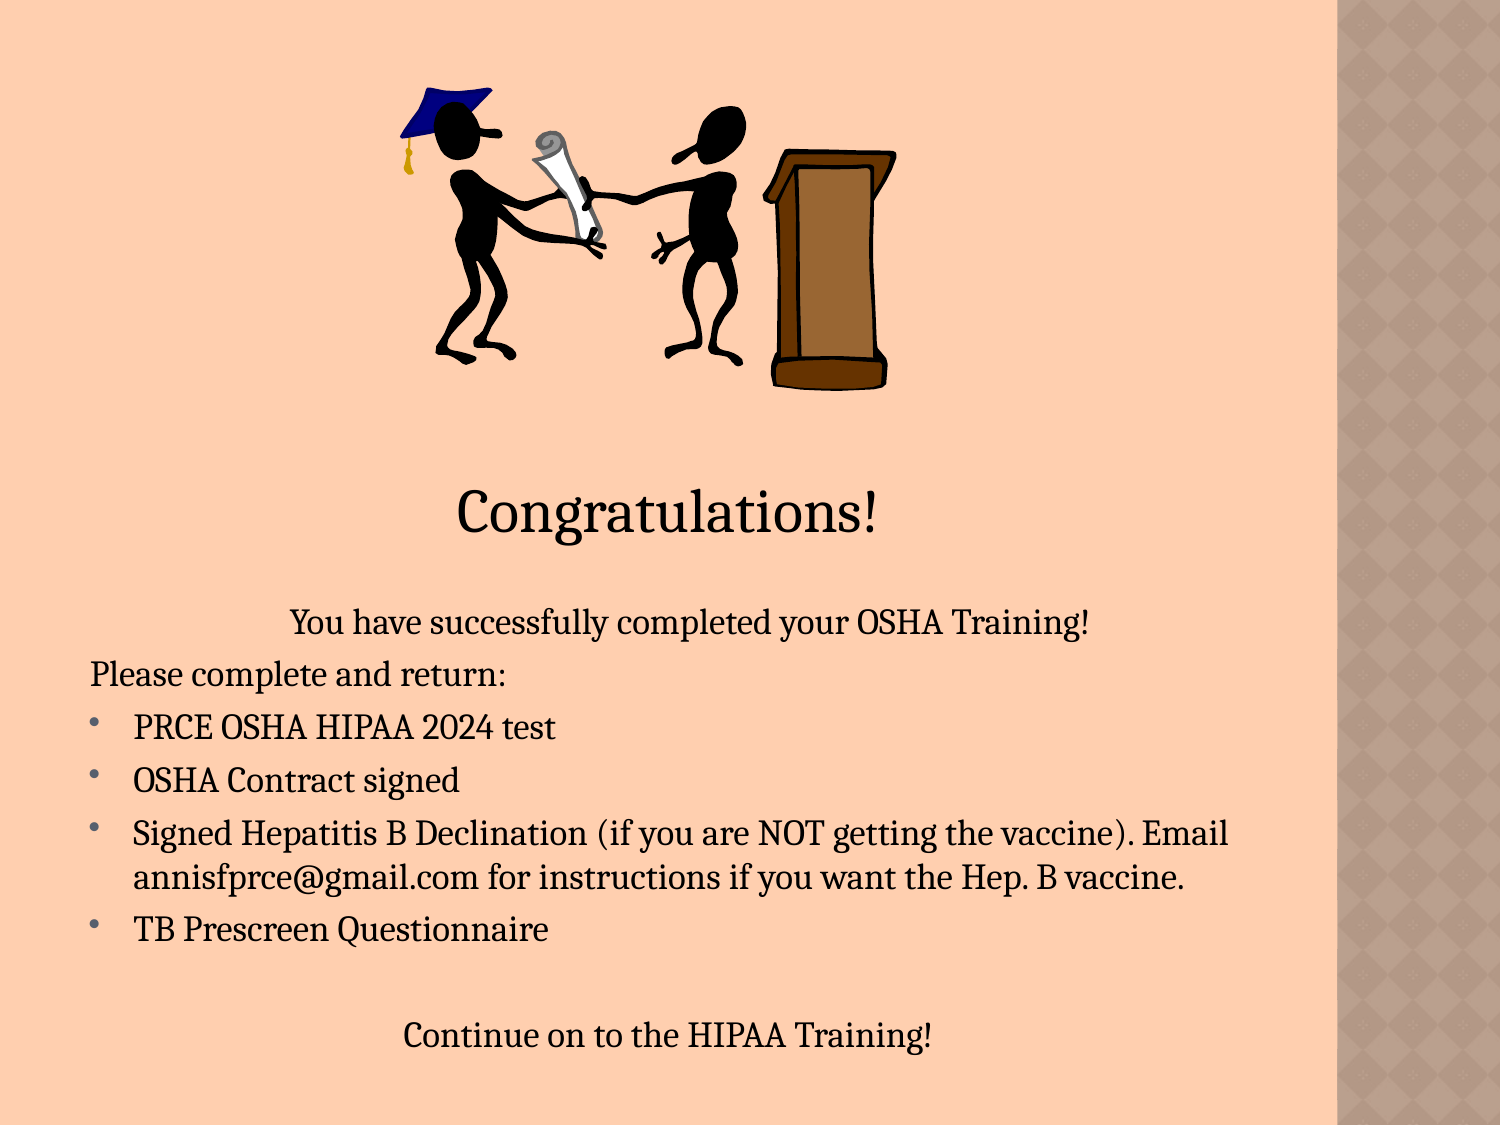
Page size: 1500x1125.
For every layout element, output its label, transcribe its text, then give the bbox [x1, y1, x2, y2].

list Congratulations! You have successfully completed your OSHA Training! Please complete and return: PRCE OSHA HIPAA 2024 test OSHA Contract signed Signed Hepatitis B Declination (if you are NOT getting the vaccine). Email annisfprce@gmail.com for instructions if you want the Hep. B vaccine. TB Prescreen Questionnaire Continue on to the HIPAA Training! [75, 462, 1263, 1075]
picture [399, 87, 897, 392]
